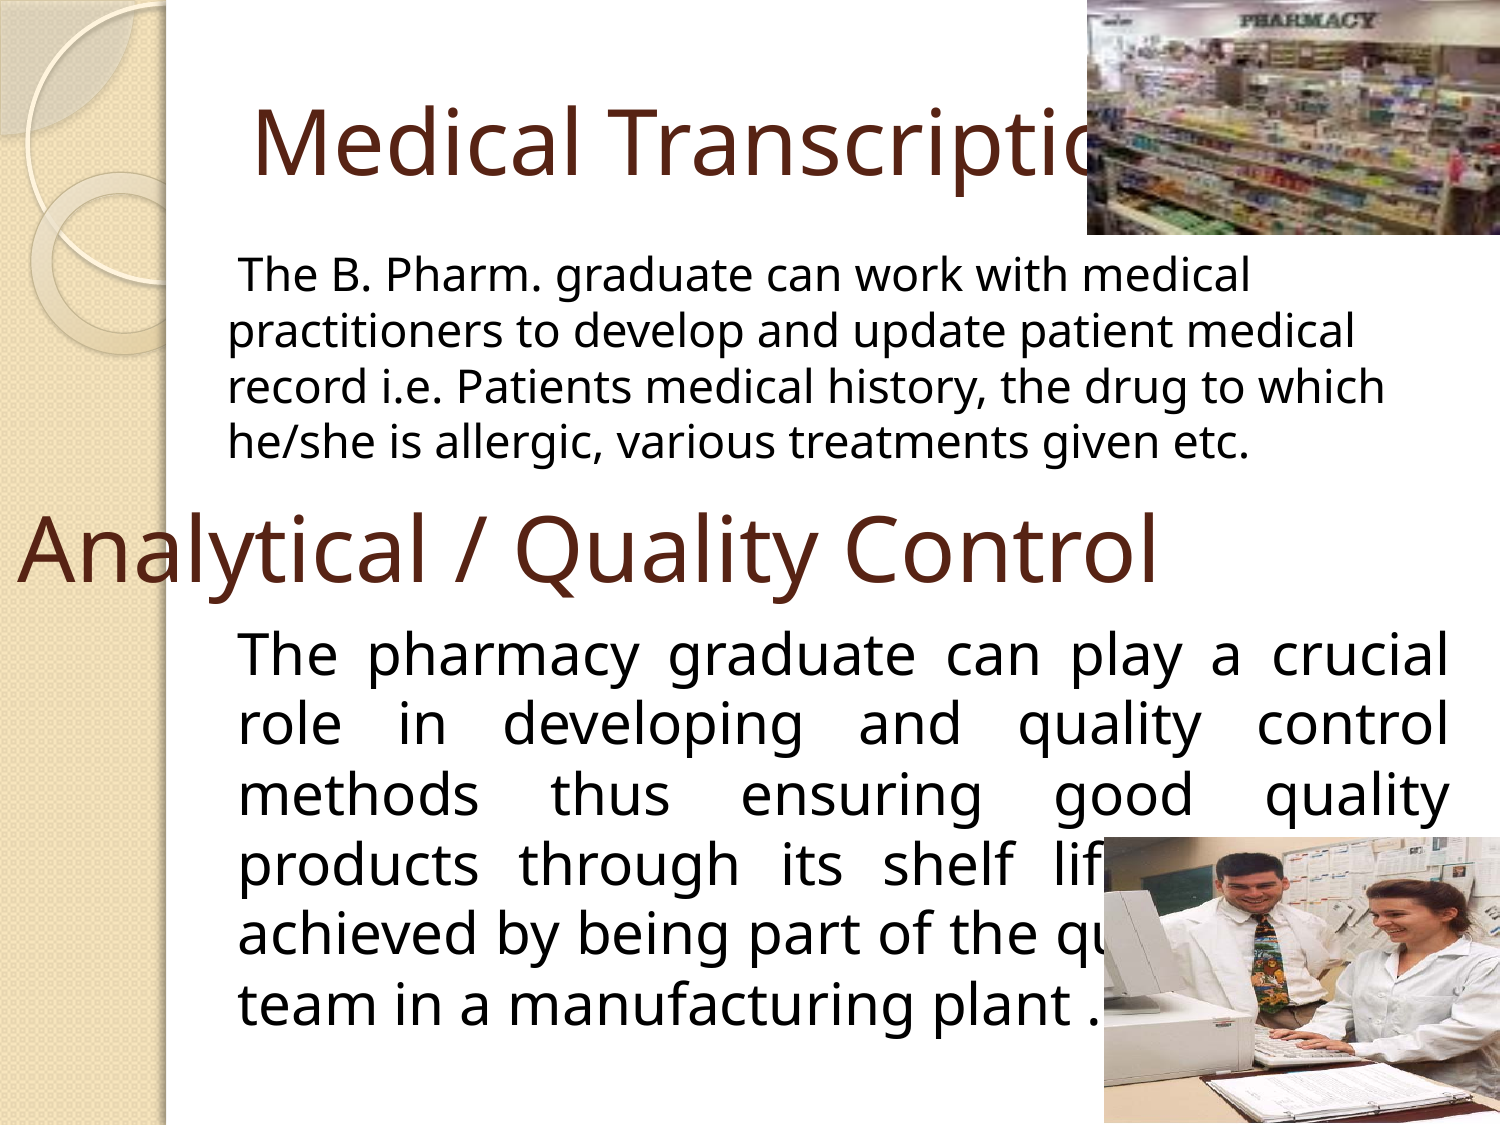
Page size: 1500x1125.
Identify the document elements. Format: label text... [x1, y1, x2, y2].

picture [1087, 0, 1500, 235]
picture [1104, 837, 1500, 1125]
text_box The pharmacy graduate can play a crucial role in developing and quality control methods thus ensuring good quality products through its shelf life. – This is achieved by being part of the quality control team in a manufacturing plant . [222, 609, 1465, 1044]
title Medical Transcription [235, 45, 1080, 233]
text_box Analytical / Quality Control [2, 483, 1178, 608]
list The B. Pharm. graduate can work with medical practitioners to develop and update patient medical record i.e. Patients medical history, the drug to which he/she is allergic, various treatments given etc. [164, 237, 1466, 481]
